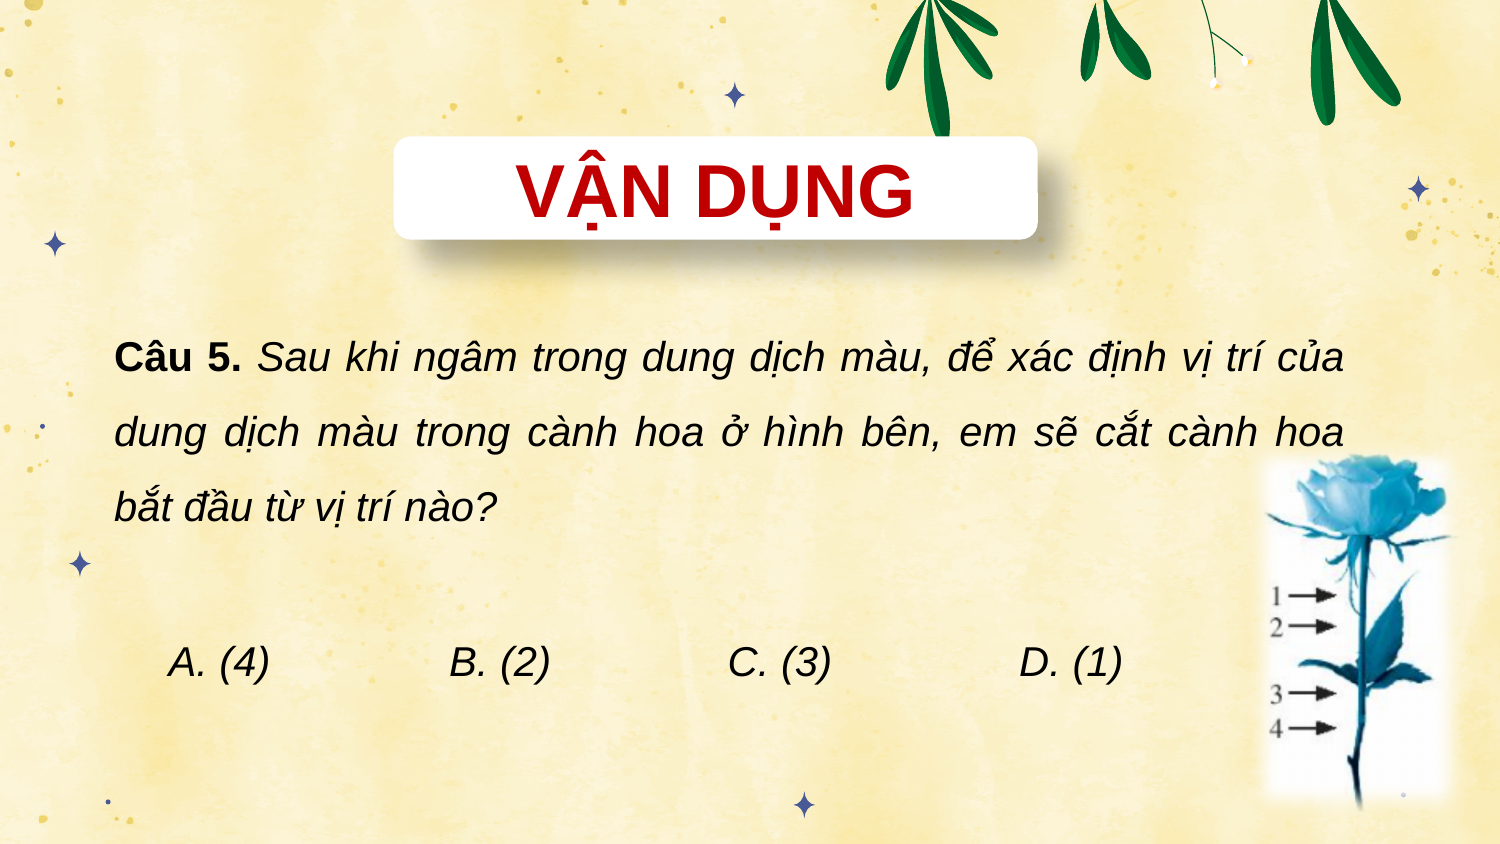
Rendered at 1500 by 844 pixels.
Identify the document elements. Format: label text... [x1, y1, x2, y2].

text_box A. (4) [153, 602, 326, 693]
text_box B. (2) [434, 602, 606, 693]
text_box C. (3) [712, 602, 885, 693]
text_box D. (1) [1004, 602, 1176, 693]
text_box Câu 5. Sau khi ngâm trong dung dịch màu, để xác định vị trí của dung dịch màu trong cành hoa ở hình bên, em sẽ cắt cành hoa bắt đầu từ vị trí nào? [99, 297, 1375, 538]
picture [1244, 439, 1469, 818]
text_box VẬN DỤNG [391, 134, 1040, 242]
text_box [884, 0, 1432, 155]
